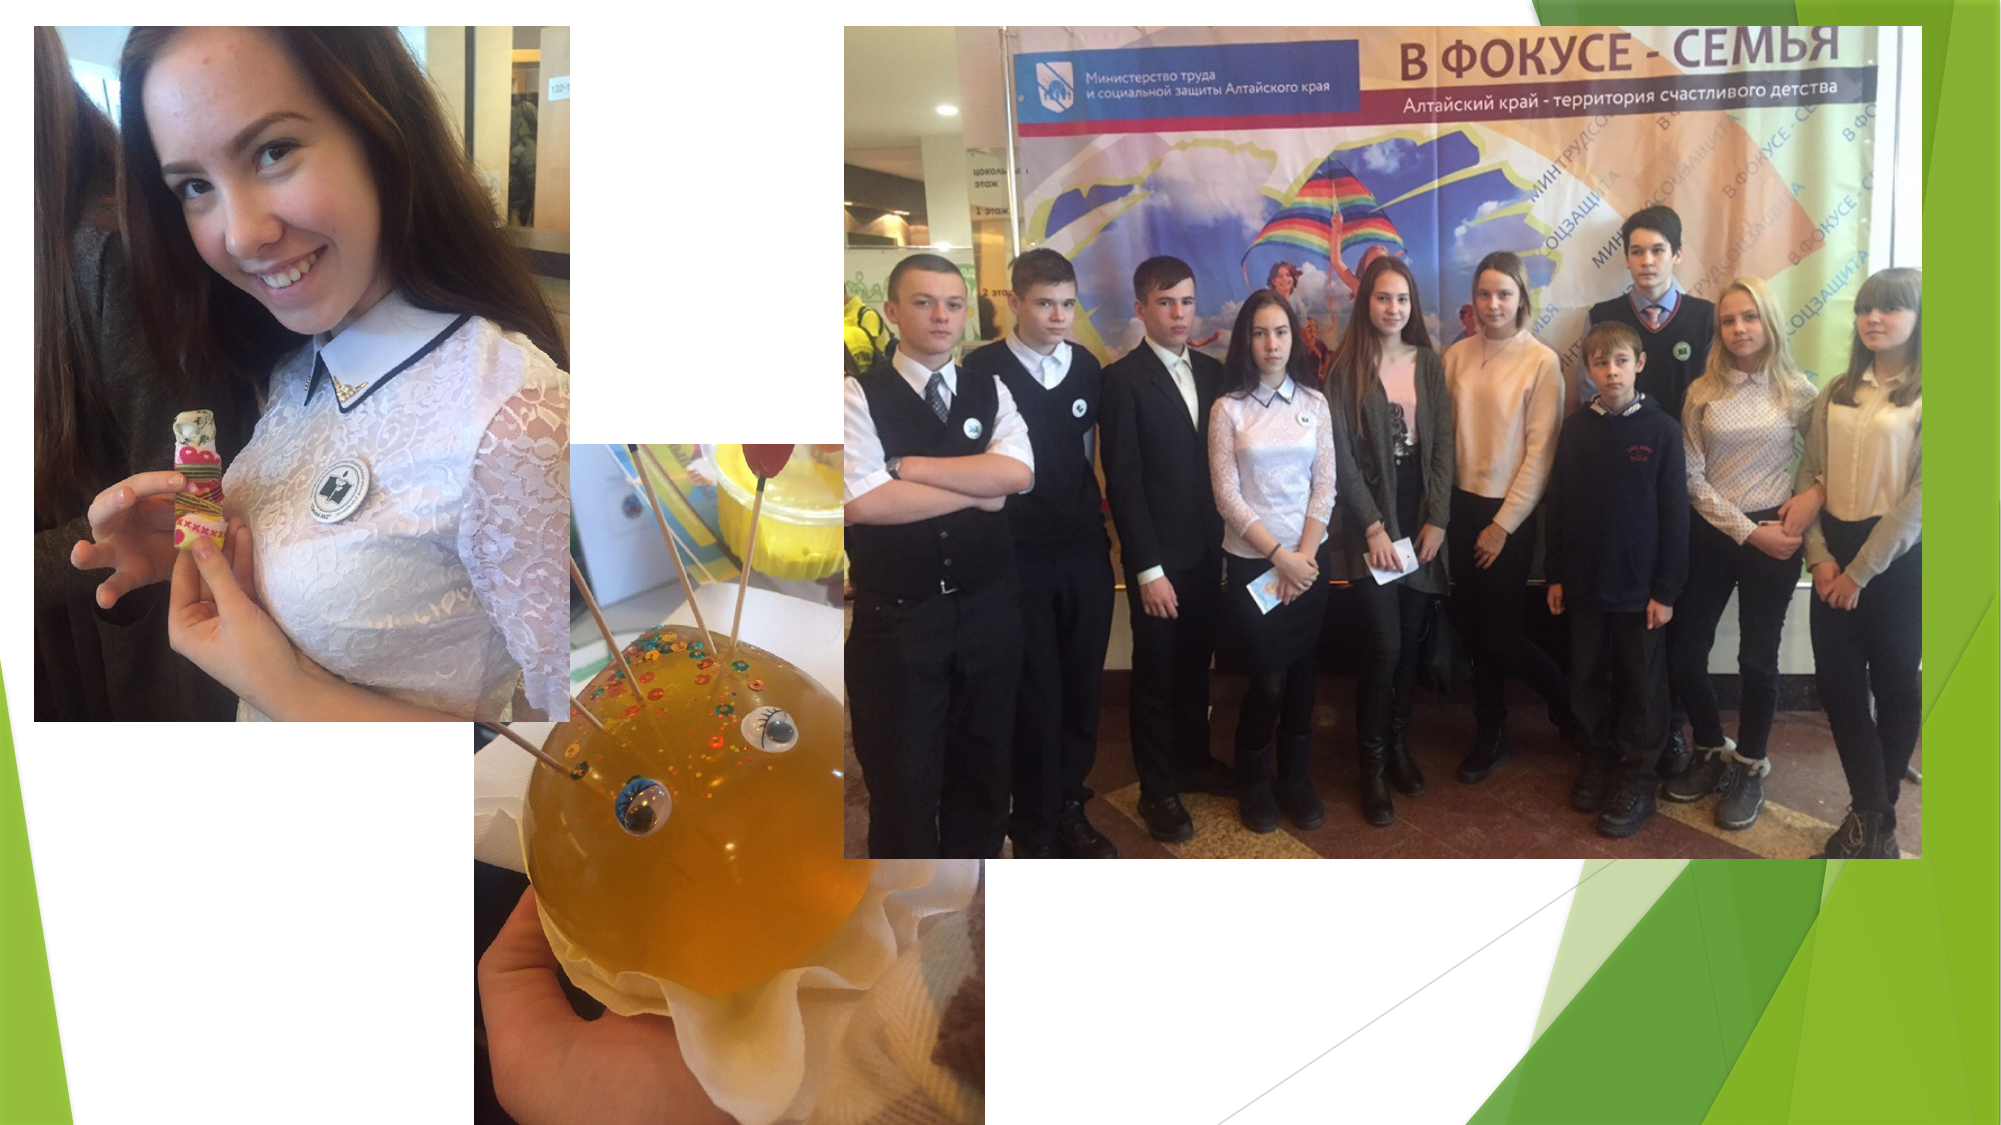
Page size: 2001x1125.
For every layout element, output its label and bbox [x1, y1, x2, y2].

list [34, 26, 571, 723]
picture [474, 26, 1922, 1125]
